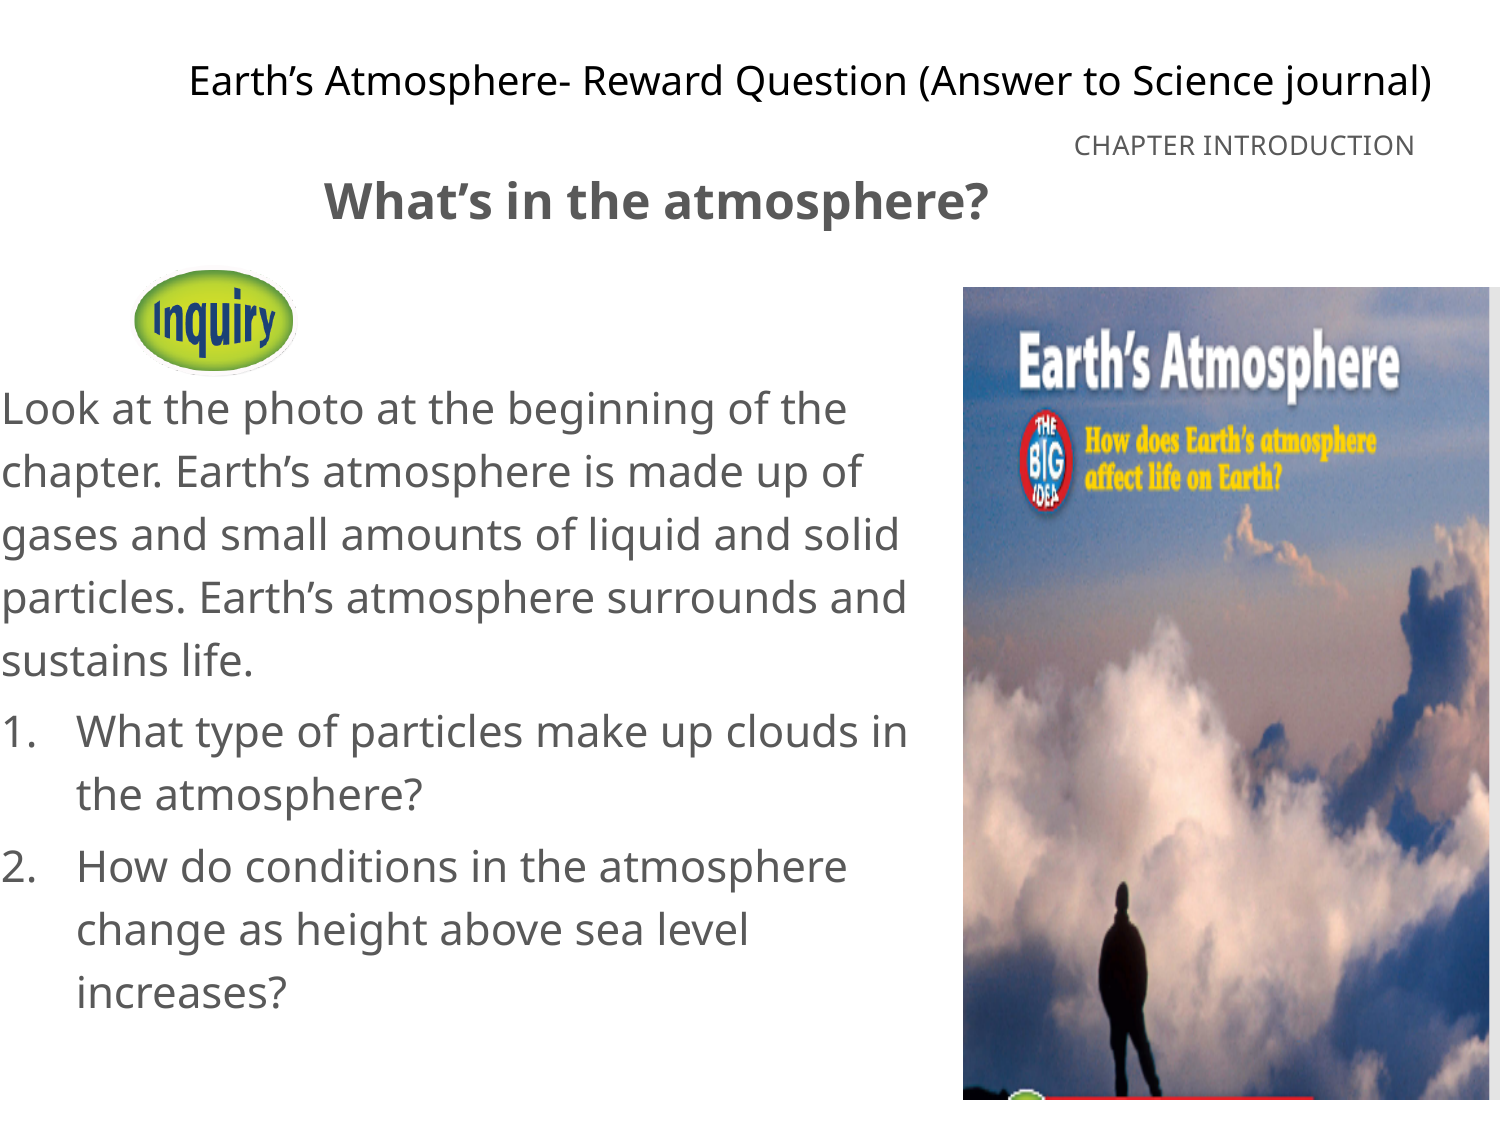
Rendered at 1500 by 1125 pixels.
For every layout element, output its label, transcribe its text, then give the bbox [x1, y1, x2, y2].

list Look at the photo at the beginning of the chapter. Earth’s atmosphere is made up of gases and small amounts of liquid and solid particles. Earth’s atmosphere surrounds and sustains life. What type of particles make up clouds in the atmosphere? How do conditions in the atmosphere change as height above sea level increases? [0, 370, 957, 1100]
picture [963, 287, 1500, 1101]
list What’s in the atmosphere? [324, 162, 1351, 251]
picture [126, 258, 300, 370]
list Earth’s Atmosphere- Reward Question (Answer to Science journal) [173, 47, 1459, 125]
